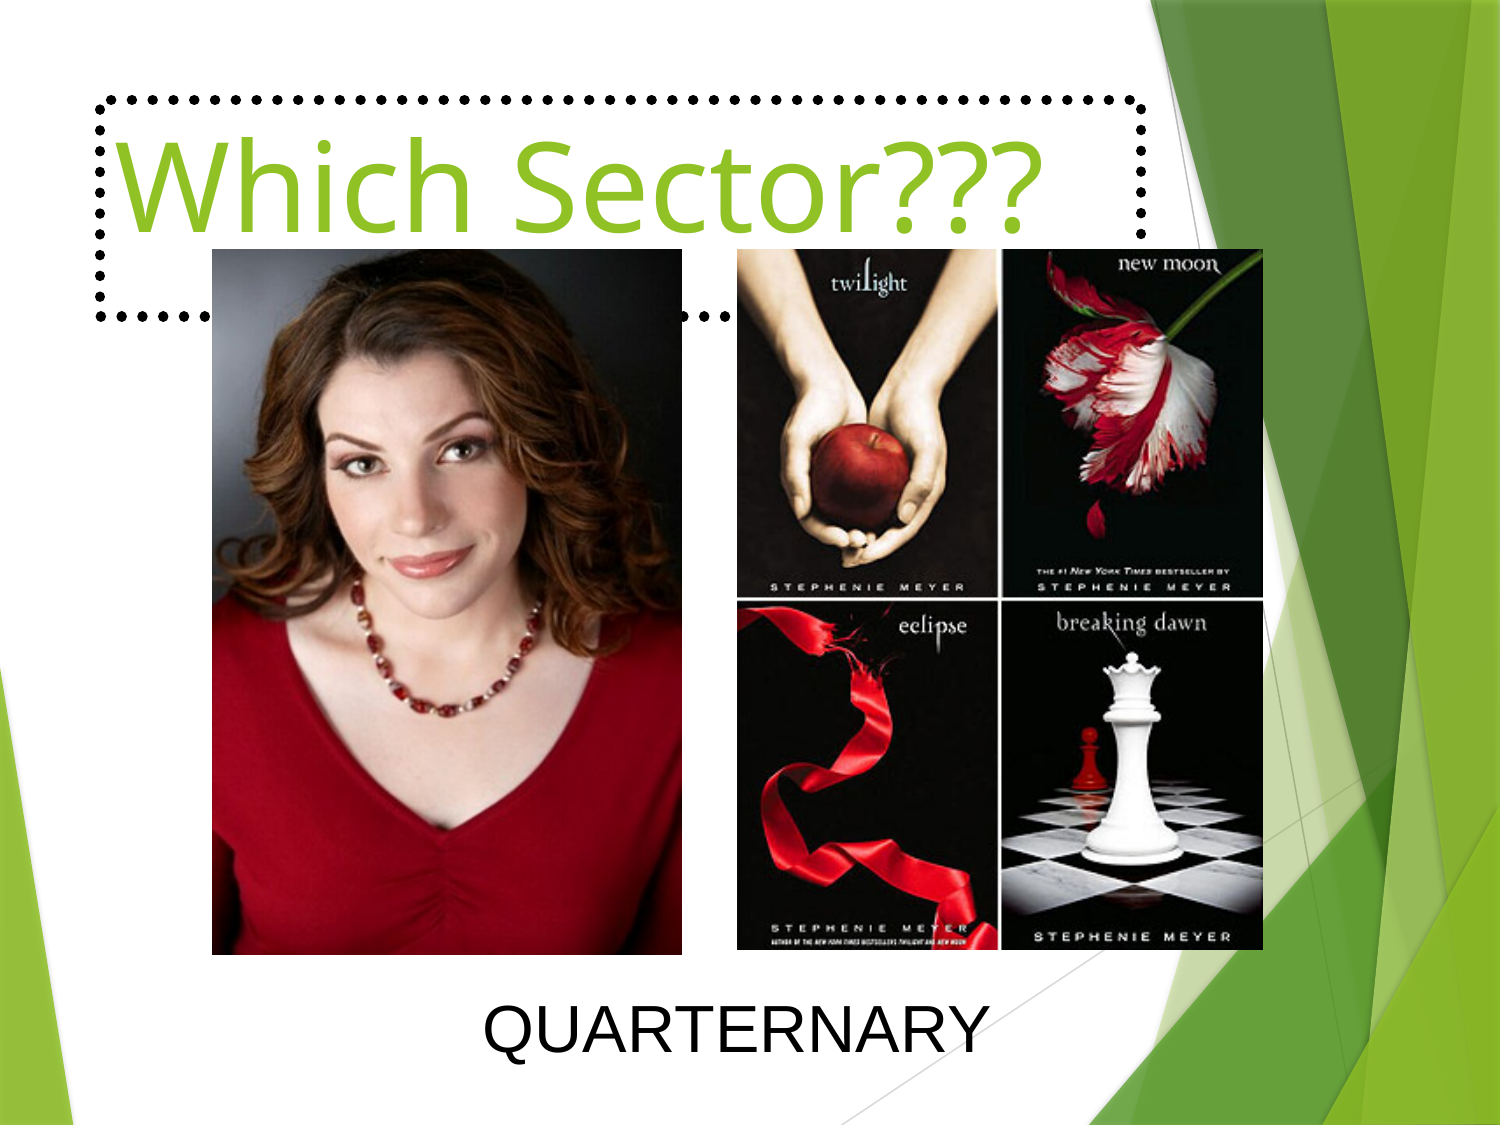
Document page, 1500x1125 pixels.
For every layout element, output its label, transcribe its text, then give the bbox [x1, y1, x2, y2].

picture [211, 249, 682, 956]
text_box QUARTERNARY [450, 987, 1025, 1075]
title Which Sector??? [99, 99, 1142, 317]
picture [736, 249, 1263, 951]
